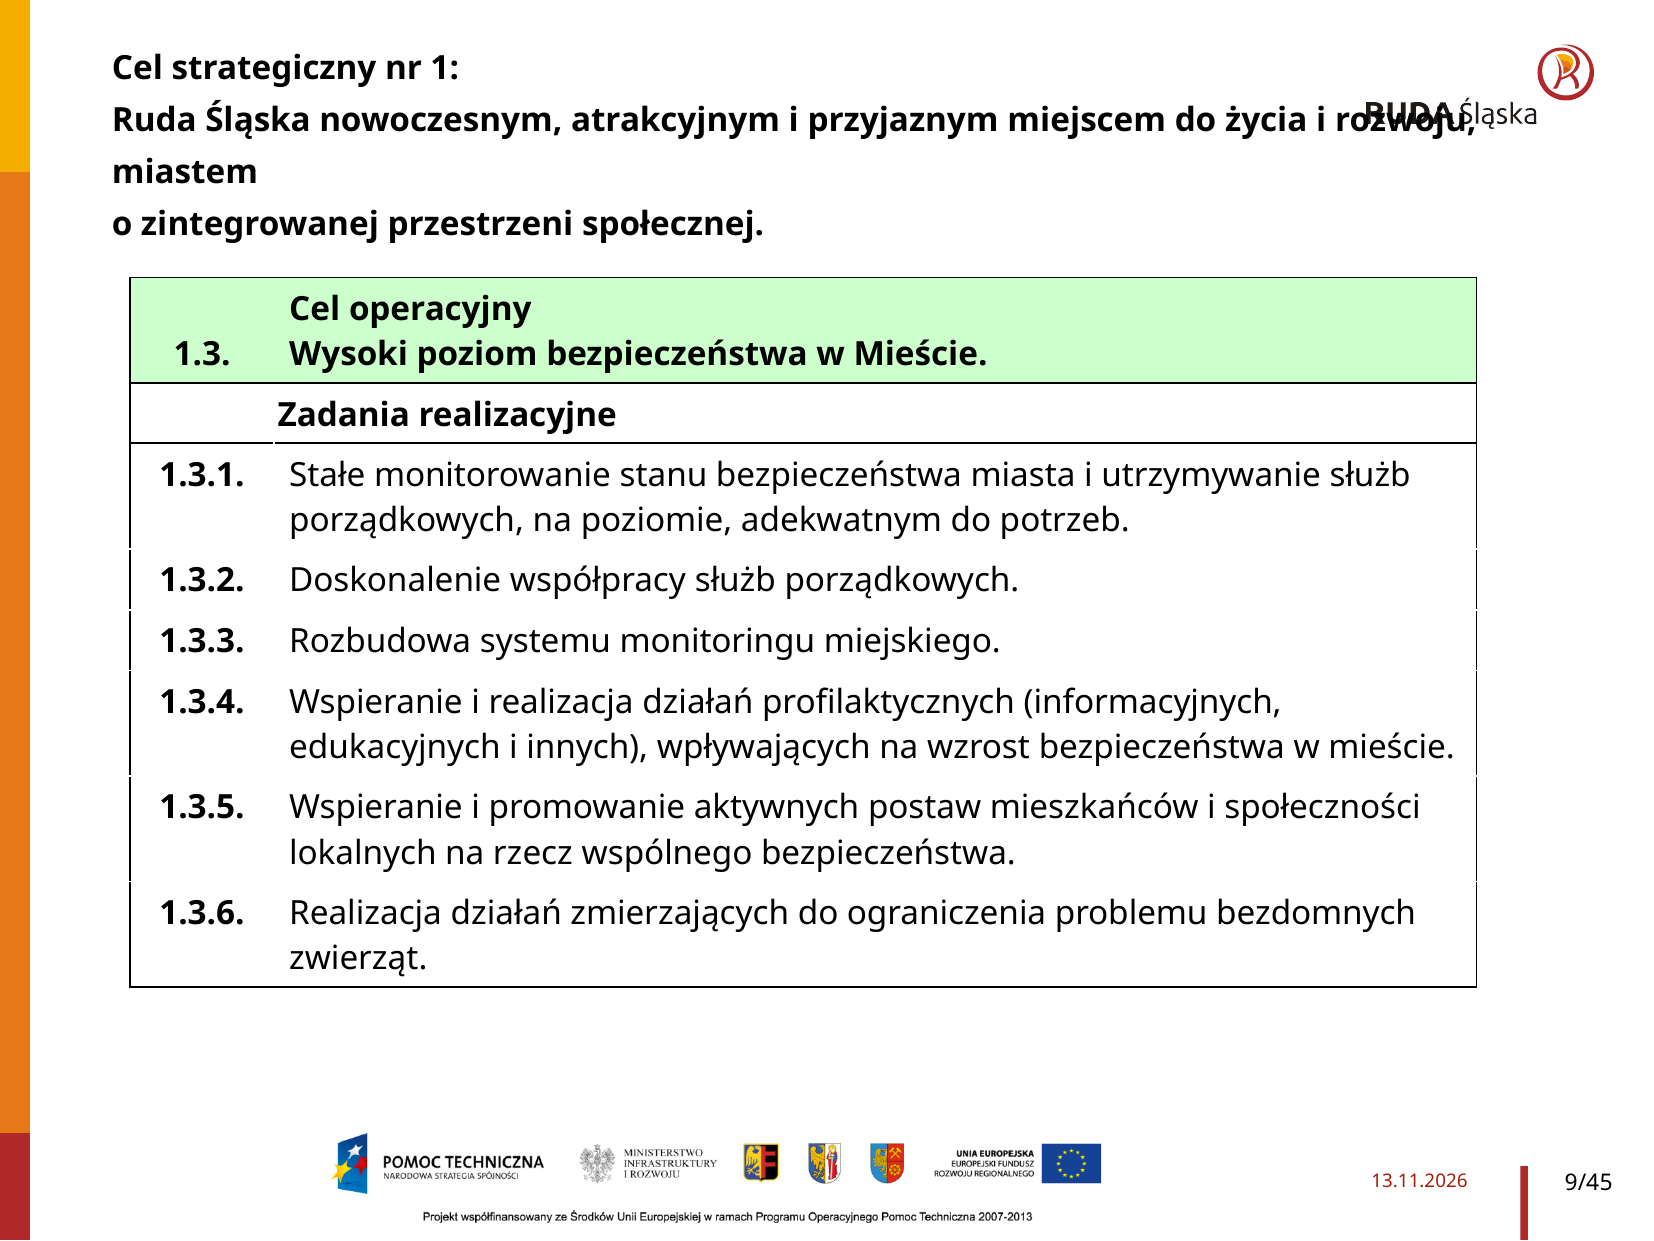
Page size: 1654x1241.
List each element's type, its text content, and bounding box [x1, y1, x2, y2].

table_cell Stałe monitorowanie stanu bezpieczeństwa miasta i utrzymywanie służb porządkowych, na poziomie, adekwatnym do potrzeb. [275, 444, 1476, 548]
table_cell Realizacja działań zmierzających do ograniczenia problemu bezdomnych zwierząt. [275, 882, 1476, 986]
table_cell Rozbudowa systemu monitoringu miejskiego. [275, 611, 1476, 670]
picture [307, 1115, 1123, 1240]
table_cell 1.3.3. [131, 611, 273, 670]
table_cell 1.3.1. [131, 444, 273, 548]
table_header 1.3. [131, 278, 274, 382]
table_cell 1.3.5. [131, 777, 273, 881]
table_cell Wspieranie i promowanie aktywnych postaw mieszkańców i społeczności lokalnych na rzecz wspólnego bezpieczeństwa. [275, 777, 1476, 881]
table_header Cel operacyjny Wysoki poziom bezpieczeństwa w Mieście. [274, 278, 1476, 382]
table_cell 1.3.6. [131, 882, 273, 986]
table_cell Wspieranie i realizacja działań profilaktycznych (informacyjnych, edukacyjnych i innych), wpływających na wzrost bezpieczeństwa w mieście. [275, 671, 1476, 775]
table_cell Zadania realizacyjne [131, 384, 1476, 442]
text_box Cel strategiczny nr 1: Ruda Śląska nowoczesnym, atrakcyjnym i przyjaznym miejscem do życia i rozwoju, miastem o zintegrowanej przestrzeni społecznej. [111, 93, 1571, 242]
table_cell 1.3.2. [131, 550, 273, 609]
text_box 2014-03-28 [1371, 1161, 1515, 1201]
table_cell Doskonalenie współpracy służb porządkowych. [275, 550, 1476, 609]
table_cell 1.3.4. [131, 671, 273, 775]
